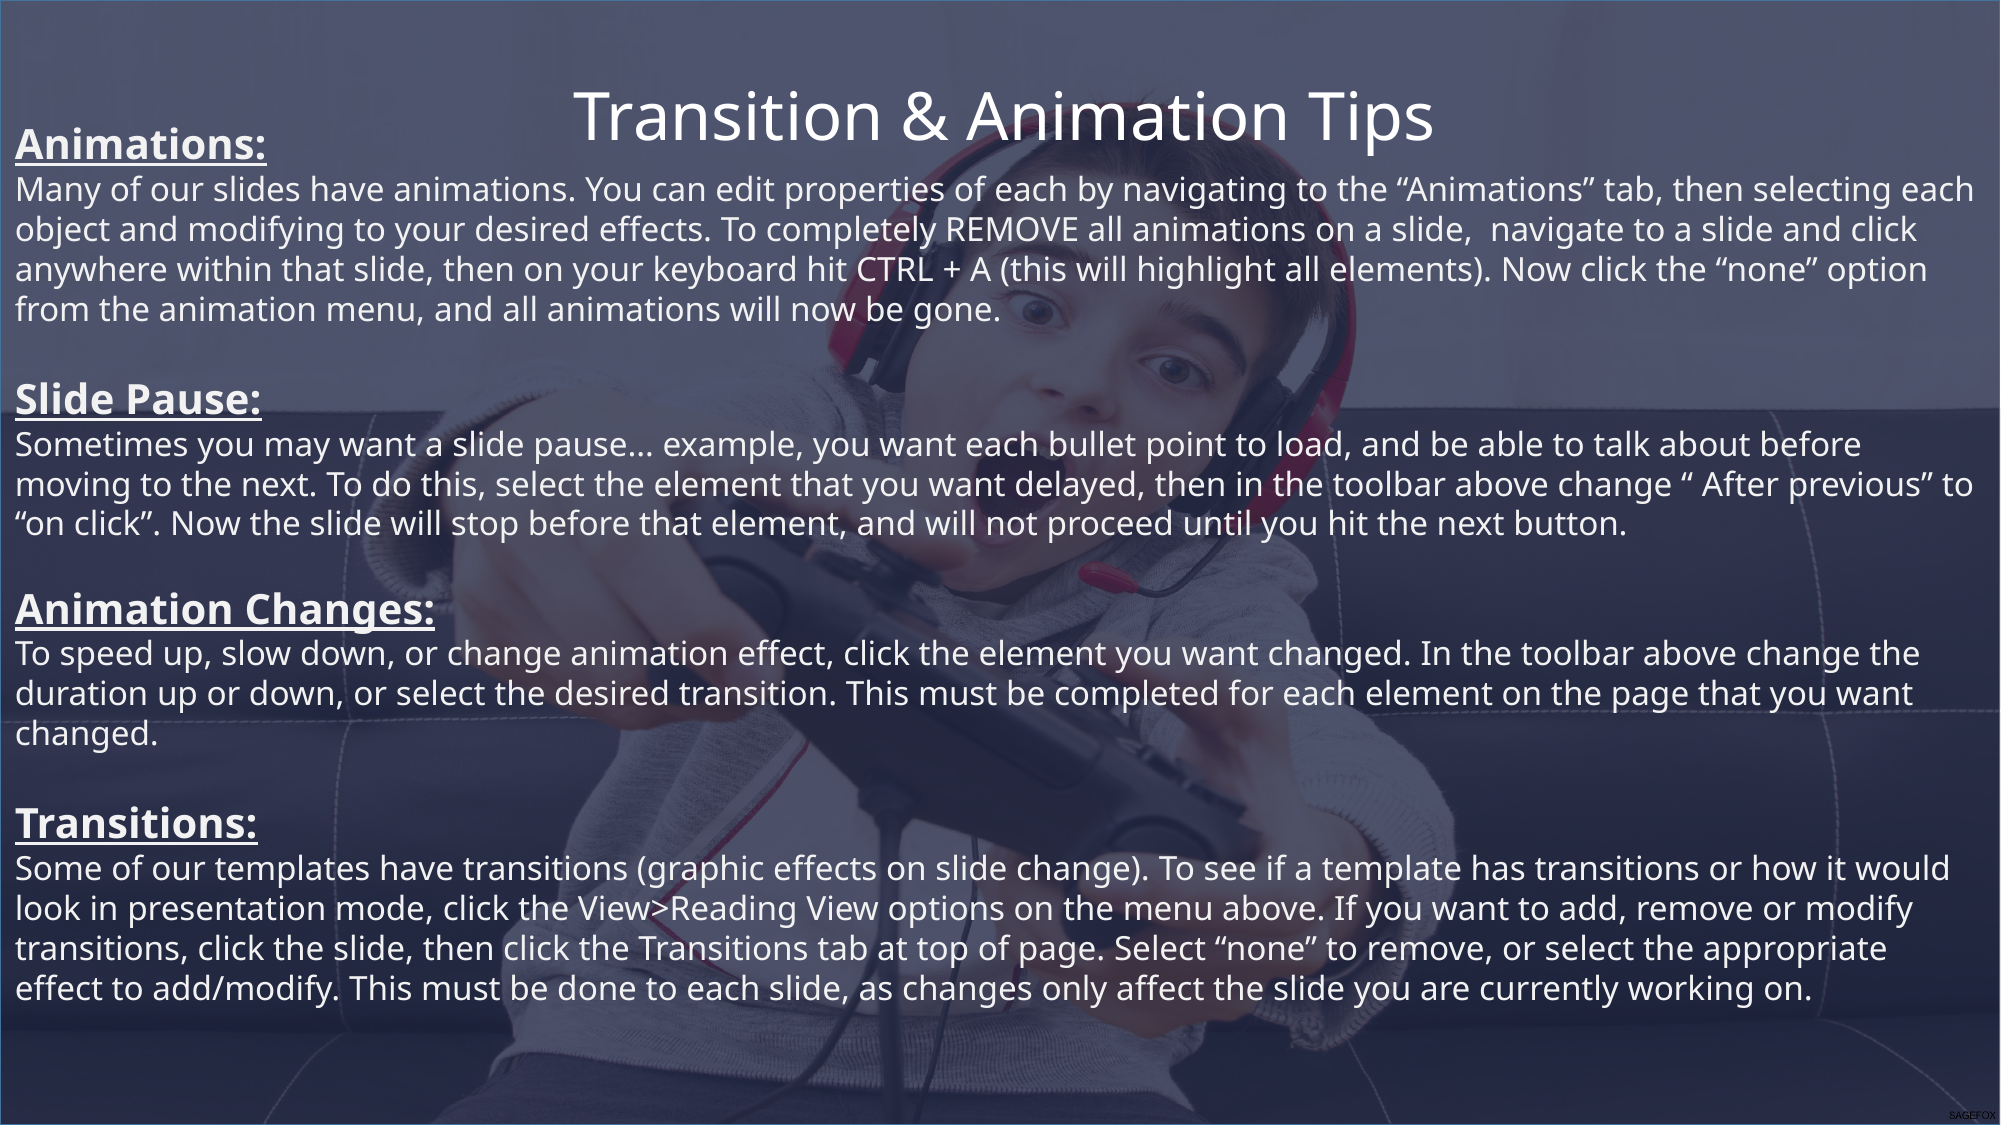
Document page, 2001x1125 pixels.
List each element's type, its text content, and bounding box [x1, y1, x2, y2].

text_box Animations: Many of our slides have animations. You can edit properties of each by navigating to the “Animations” tab, then selecting each object and modifying to your desired effects. To completely REMOVE all animations on a slide, navigate to a slide and click anywhere within that slide, then on your keyboard hit CTRL + A (this will highlight all elements). Now click the “none” option from the animation menu, and all animations will now be gone. Slide Pause: Sometimes you may want a slide pause… example, you want each bullet point to load, and be able to talk about before moving to the next. To do this, select the element that you want delayed, then in the toolbar above change “ After previous” to “on click”. Now the slide will stop before that element, and will not proceed until you hit the next button. Animation Changes: To speed up, slow down, or change animation effect, click the element you want changed. In the toolbar above change the duration up or down, or select the desired transition. This must be completed for each element on the page that you want changed. Transitions: Some of our templates have transitions (graphic effects on slide change). To see if a template has transitions or how it would look in presentation mode, click the View>Reading View options on the menu above. If you want to add, remove or modify transitions, click the slide, then click the Transitions tab at top of page. Select “none” to remove, or select the appropriate effect to add/modify. This must be done to each slide, as changes only affect the slide you are currently working on. [0, 0, 2000, 1125]
title Transition & Animation Tips [477, 59, 1532, 177]
